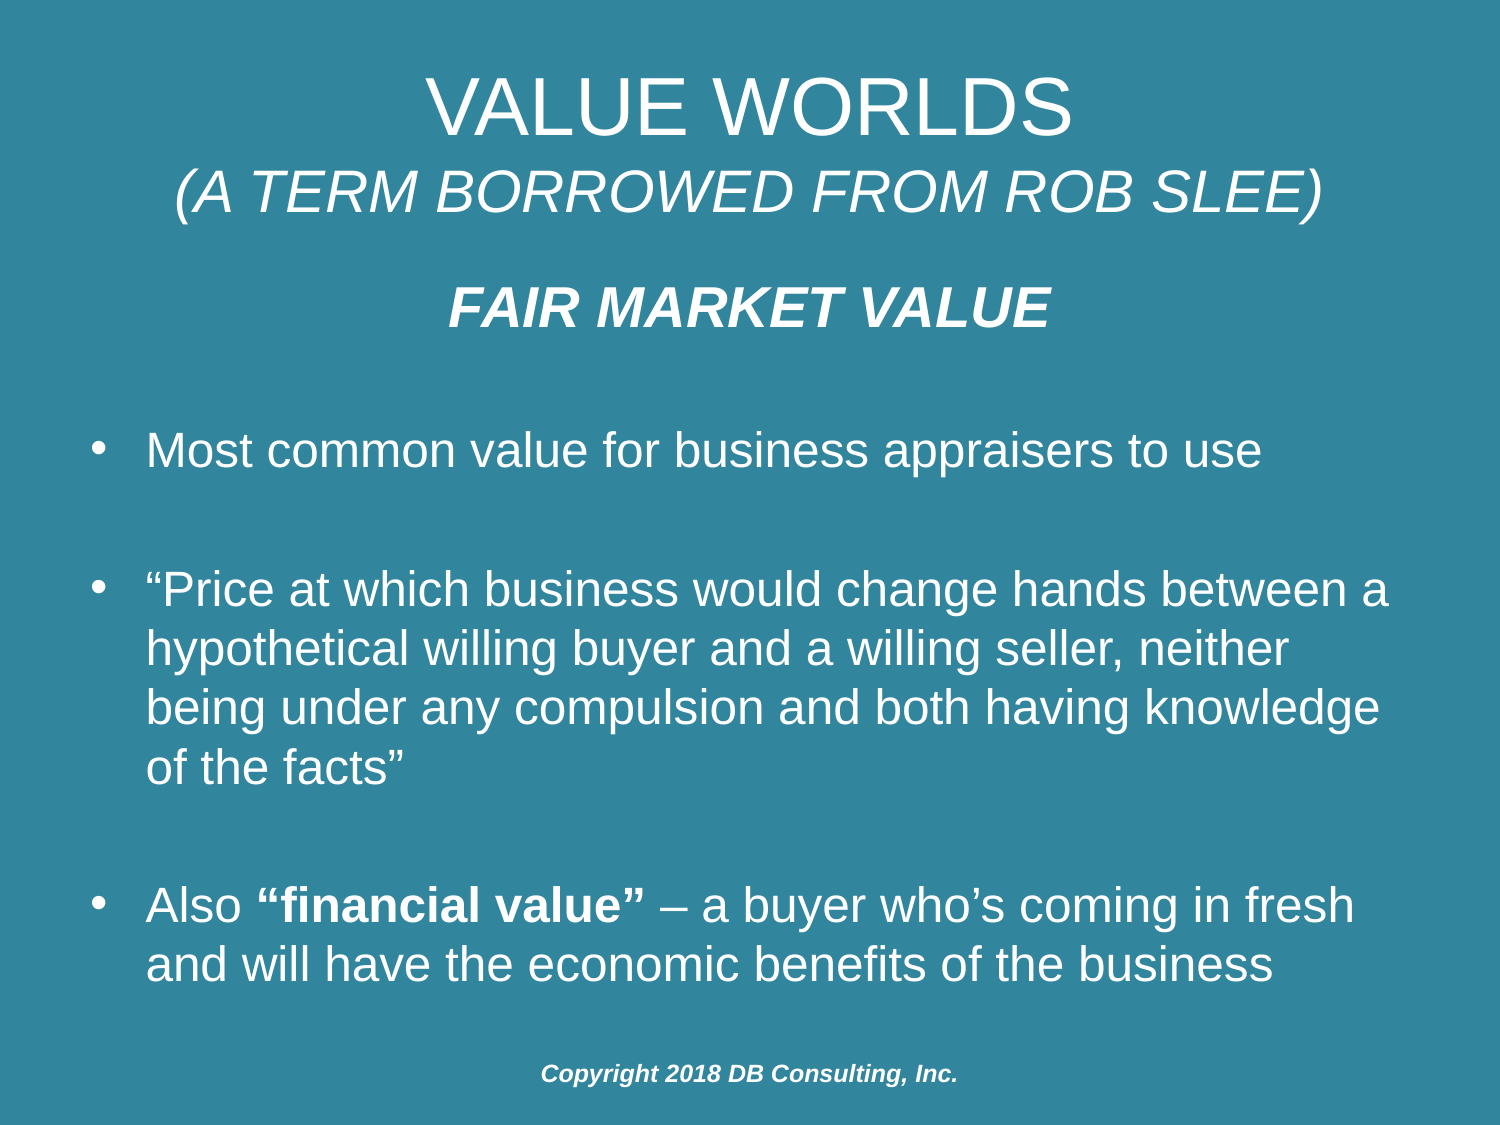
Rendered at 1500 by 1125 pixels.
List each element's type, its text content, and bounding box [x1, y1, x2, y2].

footer Copyright 2018 DB Consulting, Inc. [512, 1042, 988, 1103]
title Value Worlds (A Term Borrowed From Rob Slee) [75, 45, 1425, 233]
list Fair Market Value Most common value for business appraisers to use “Price at which business would change hands between a hypothetical willing buyer and a willing seller, neither being under any compulsion and both having knowledge of the facts” Also “financial value” – a buyer who’s coming in fresh and will have the economic benefits of the business [75, 262, 1425, 1005]
